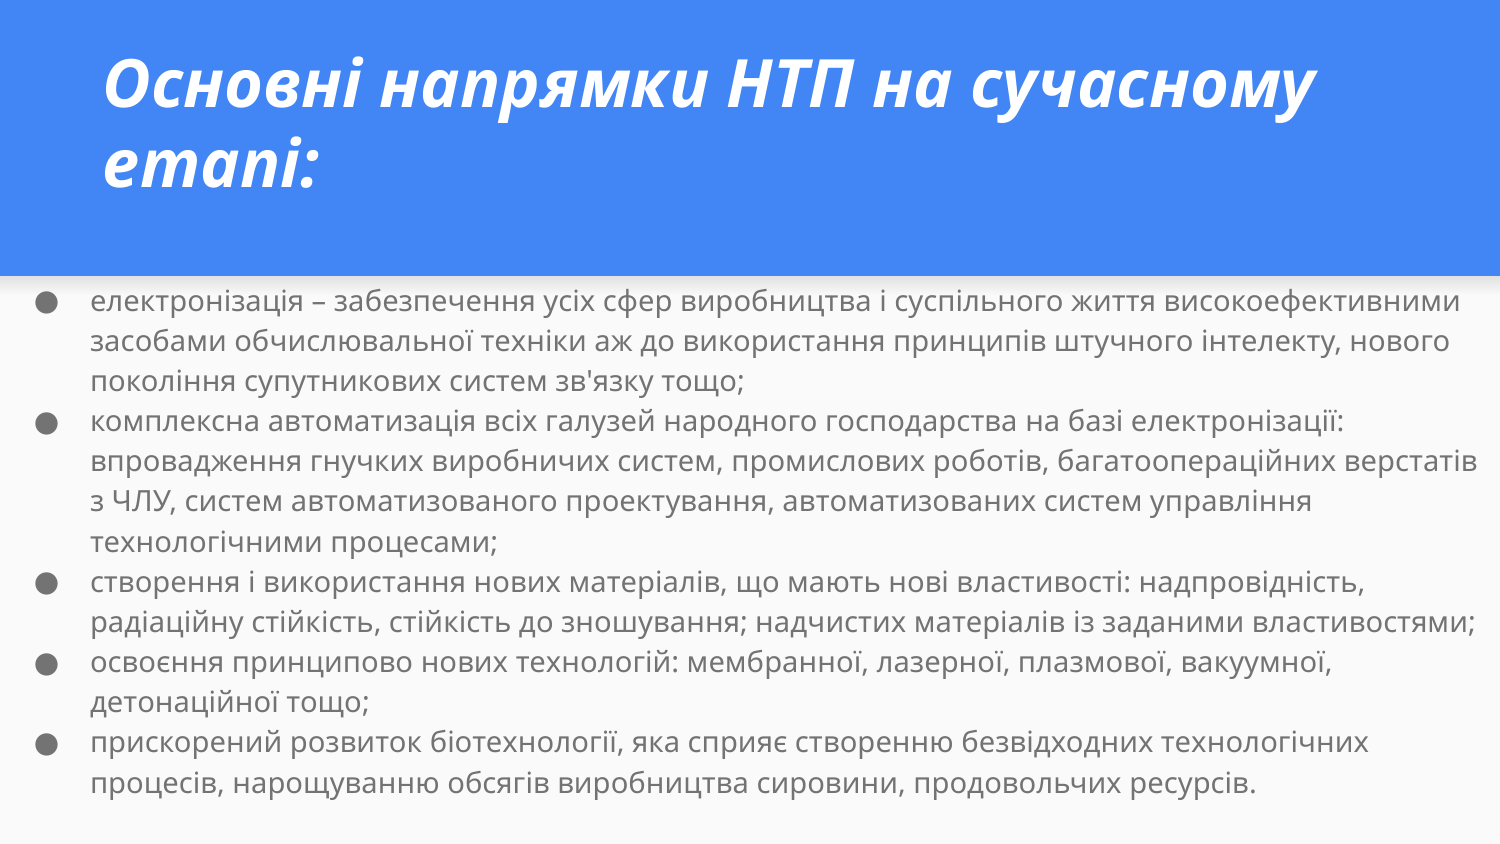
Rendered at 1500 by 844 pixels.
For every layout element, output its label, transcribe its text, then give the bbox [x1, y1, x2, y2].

title Основні напрямки НТП на сучасному етапі: [87, 169, 1437, 261]
list електронізація – забезпечення усіх сфер виробництва і суспільного життя високоефективними засобами обчислювальної техніки аж до використання принципів штучного інтелекту, нового покоління супутникових систем зв'язку тощо; комплексна автоматизація всіх галузей народного господарства на базі електронізації: впровадження гнучких виробничих систем, промислових роботів, багатоопераційних верстатів з ЧЛУ, систем автоматизованого проектування, автоматизованих систем управління технологічними процесами; створення і використання нових матеріалів, що мають нові властивості: надпровідність, радіаційну стійкість, стійкість до зношування; надчистих матеріалів із заданими властивостями; освоєння принципово нових технологій: мембранної, лазерної, плазмової, вакуумної, детонаційної тощо; прискорений розвиток біотехнології, яка сприяє створенню безвідходних технологічних процесів, нарощуванню обсягів виробництва сировини, продовольчих ресурсів. [0, 261, 1500, 707]
